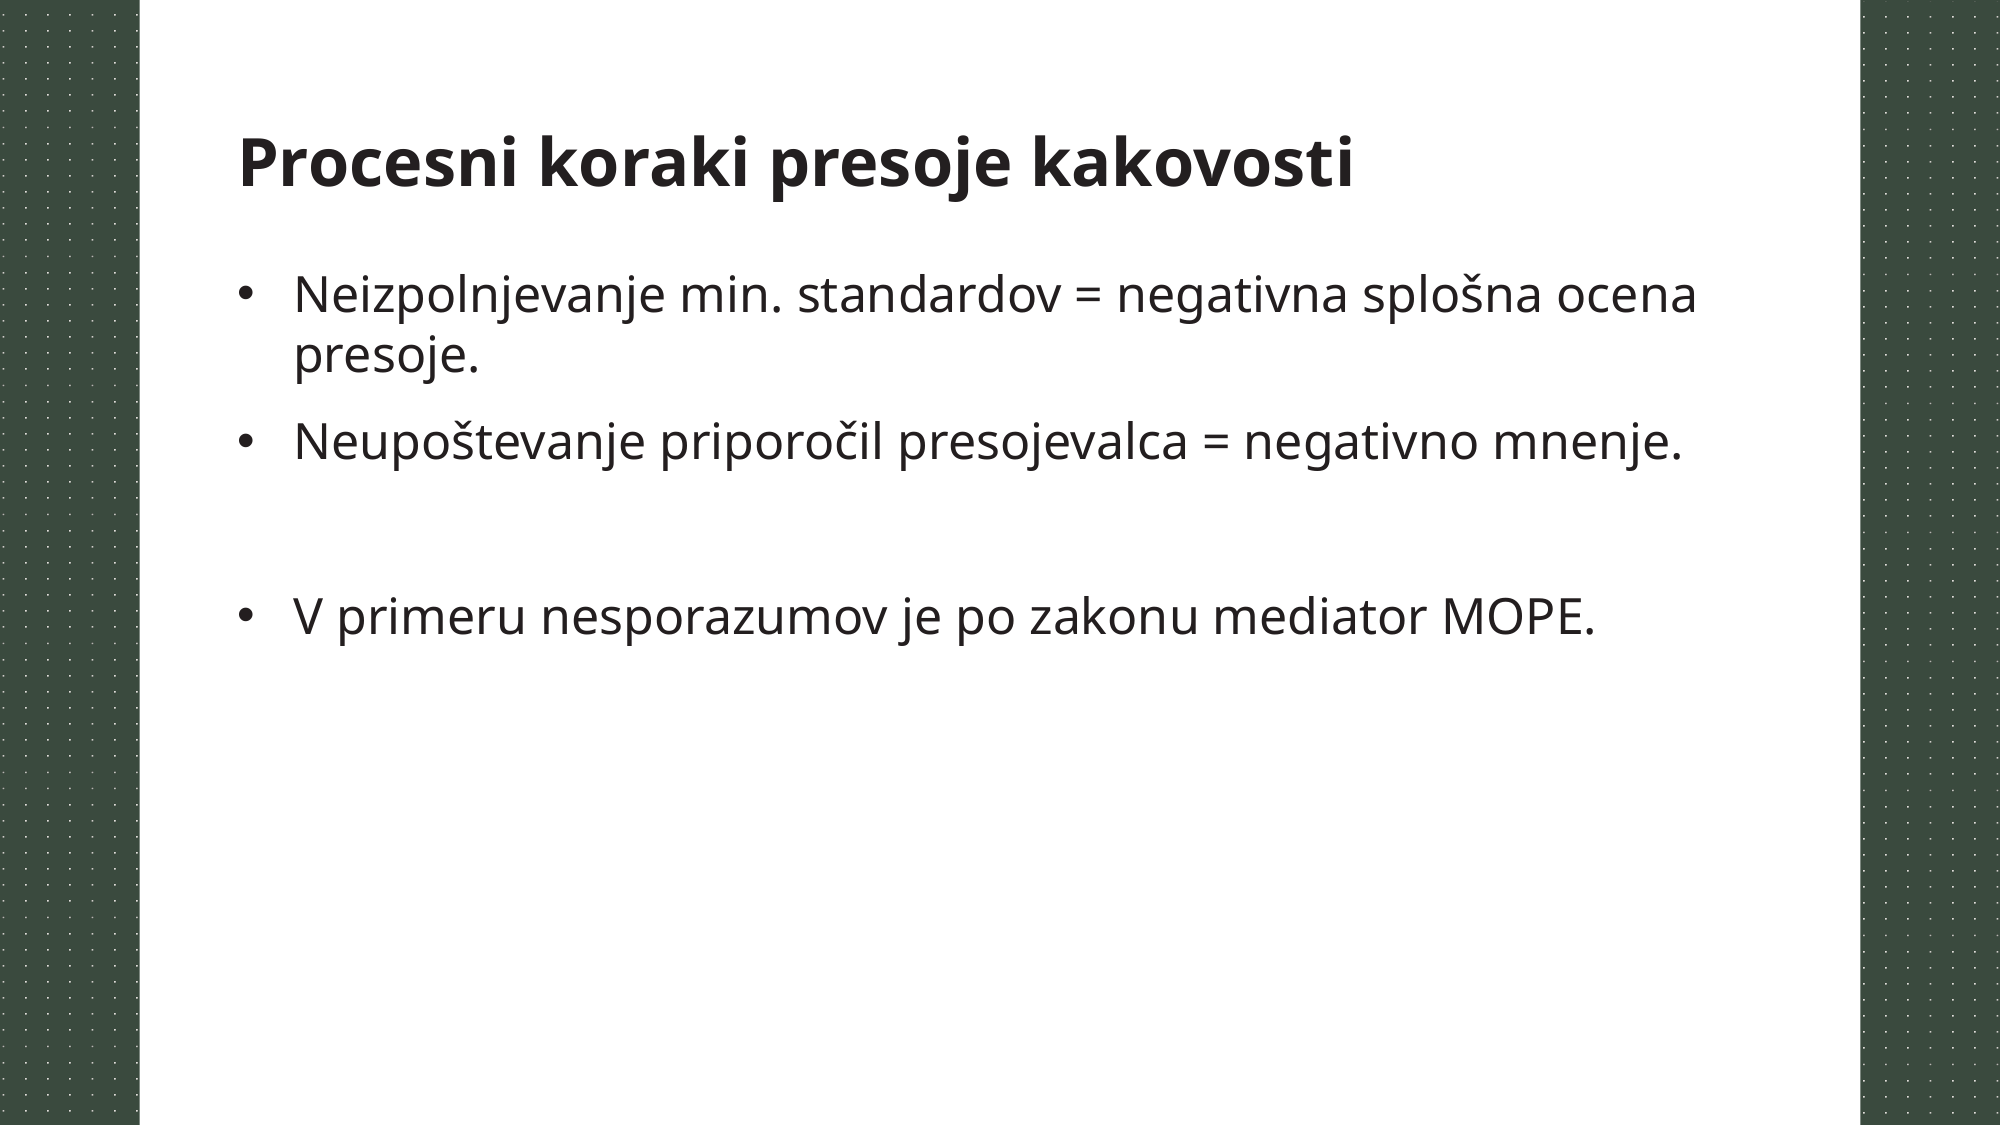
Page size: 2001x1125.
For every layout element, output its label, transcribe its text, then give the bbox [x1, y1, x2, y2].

text_box [0, 0, 141, 1125]
text_box Neizpolnjevanje min. standardov = negativna splošna ocena presoje. Neupoštevanje priporočil presojevalca = negativno mnenje. V primeru nesporazumov je po zakonu mediator MOPE. [222, 255, 1803, 652]
text_box Procesni koraki presoje kakovosti [222, 112, 1632, 207]
text_box [1859, 1, 2000, 1125]
